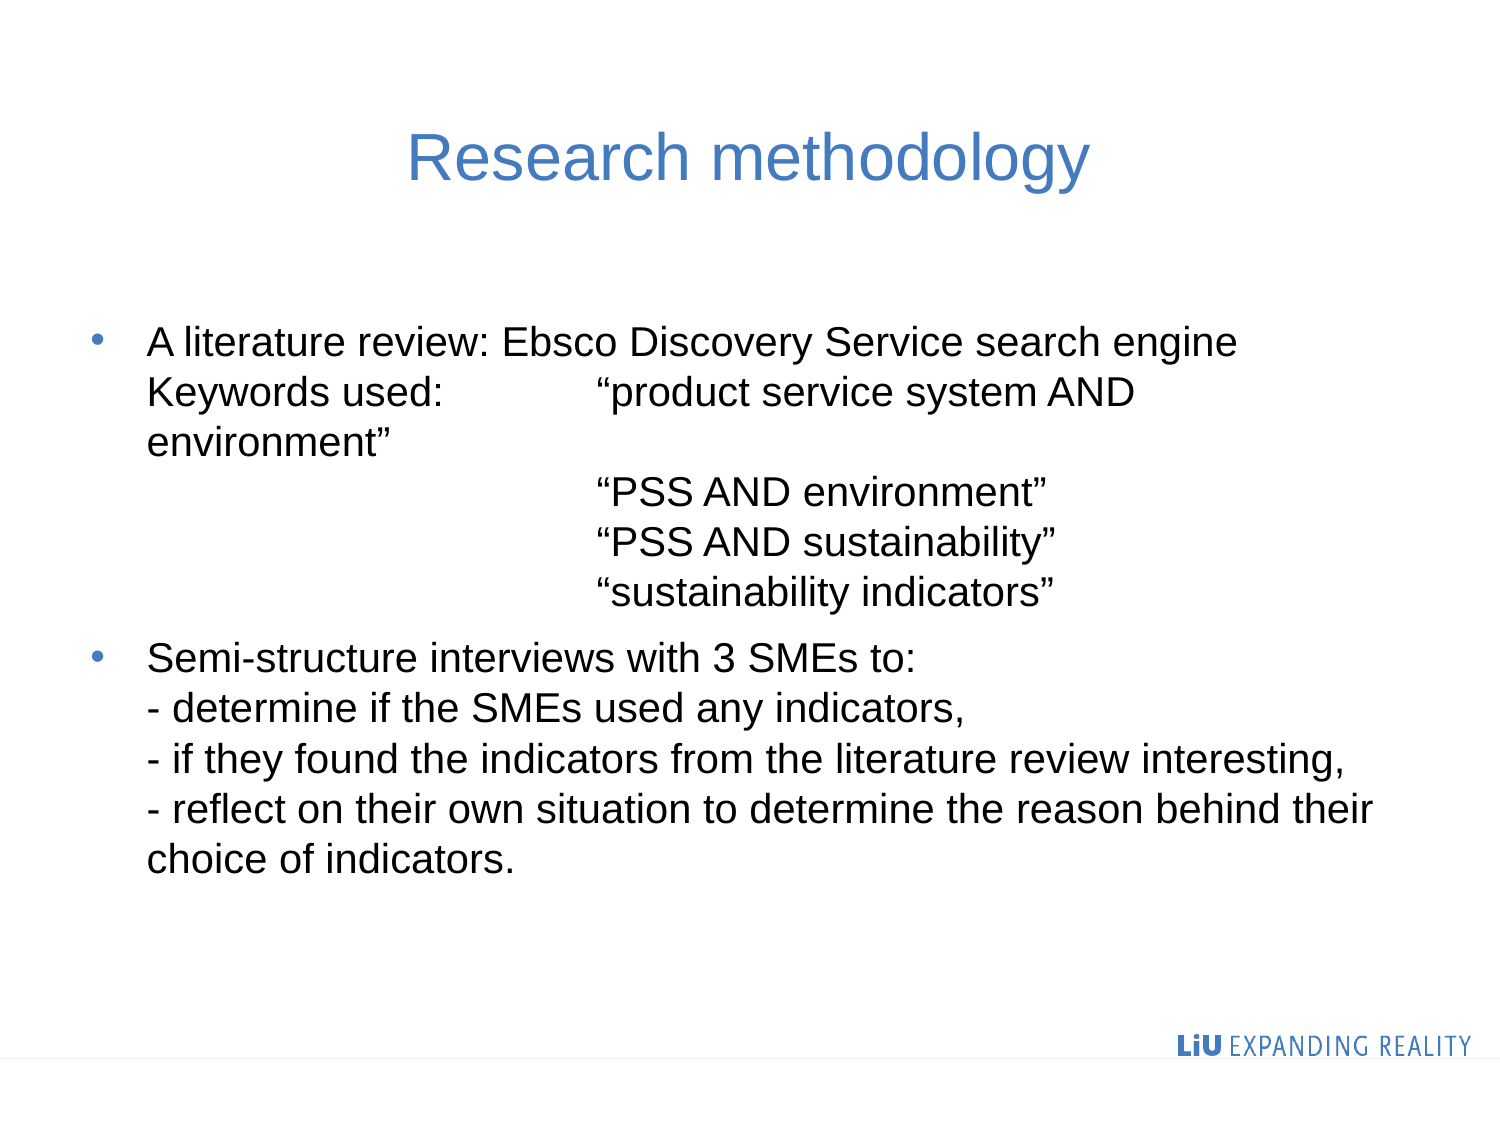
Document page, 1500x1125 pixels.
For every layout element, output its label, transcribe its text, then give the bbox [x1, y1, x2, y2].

picture [1175, 1028, 1471, 1064]
list A literature review: Ebsco Discovery Service search engine Keywords used: “product service system AND environment” “PSS AND environment” “PSS AND sustainability” “sustainability indicators” Semi-structure interviews with 3 SMEs to: - determine if the SMEs used any indicators, - if they found the indicators from the literature review interesting, - reflect on their own situation to determine the reason behind their choice of indicators. [75, 306, 1400, 882]
title Research methodology [116, 105, 1382, 209]
